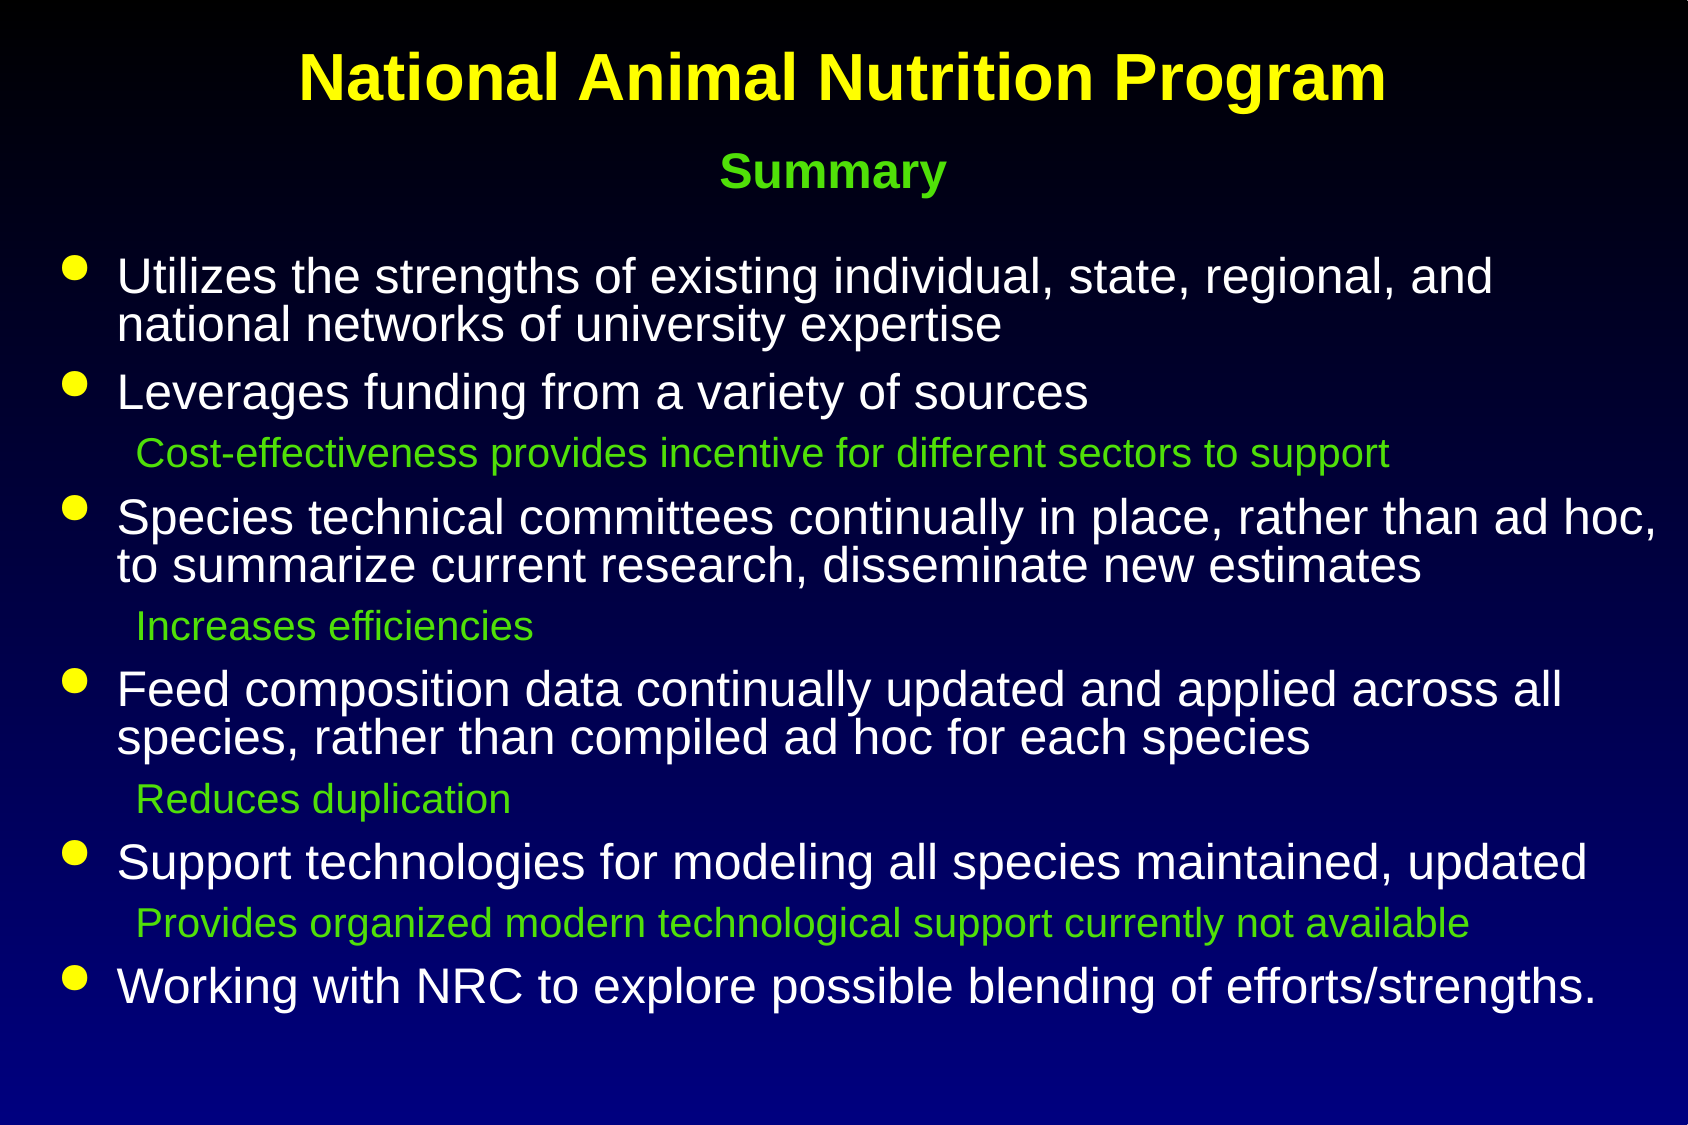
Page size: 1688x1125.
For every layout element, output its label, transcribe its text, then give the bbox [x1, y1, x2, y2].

list Utilizes the strengths of existing individual, state, regional, and national networks of university expertise Leverages funding from a variety of sources Cost-effectiveness provides incentive for different sectors to support Species technical committees continually in place, rather than ad hoc, to summarize current research, disseminate new estimates Increases efficiencies Feed composition data continually updated and applied across all species, rather than compiled ad hoc for each species Reduces duplication Support technologies for modeling all species maintained, updated Provides organized modern technological support currently not available Working with NRC to explore possible blending of efforts/strengths. [45, 247, 1688, 924]
title National Animal Nutrition Program Summary [126, 18, 1562, 220]
